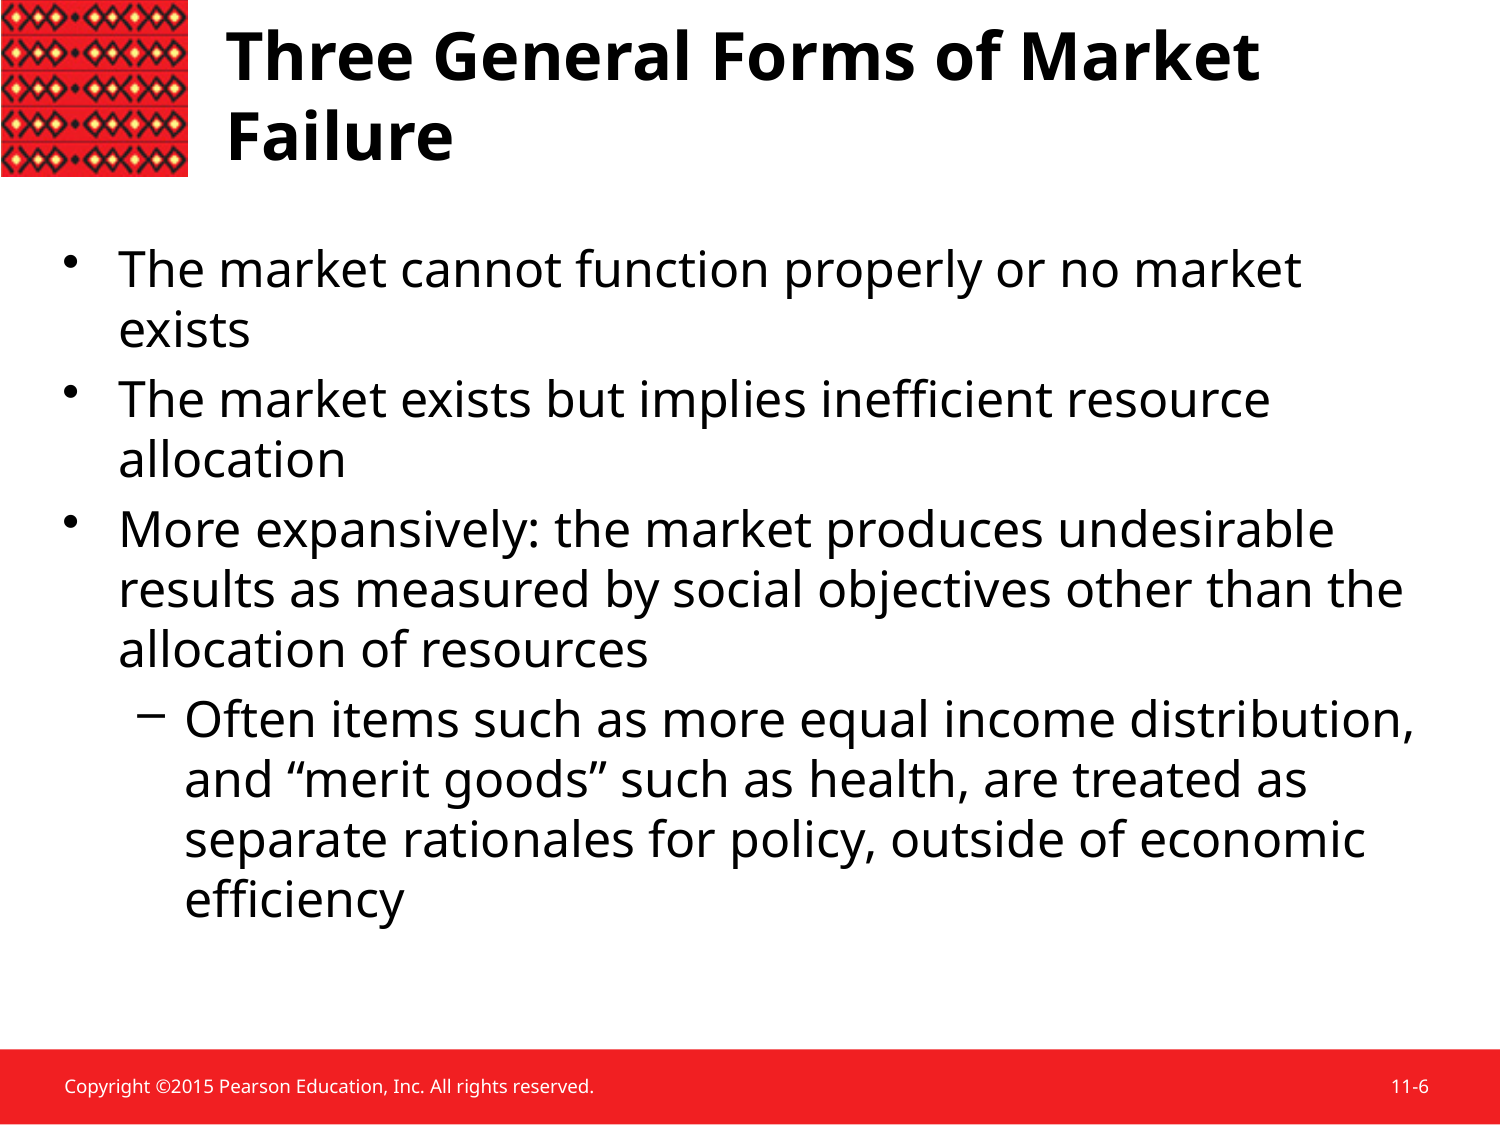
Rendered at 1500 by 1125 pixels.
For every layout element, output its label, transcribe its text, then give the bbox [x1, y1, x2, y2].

title Three General Forms of Market Failure [225, 0, 1463, 188]
picture [1, 0, 188, 177]
list The market cannot function properly or no market exists The market exists but implies inefficient resource allocation More expansively: the market produces undesirable results as measured by social objectives other than the allocation of resources Often items such as more equal income distribution, and “merit goods” such as health, are treated as separate rationales for policy, outside of economic efficiency [62, 237, 1438, 1000]
